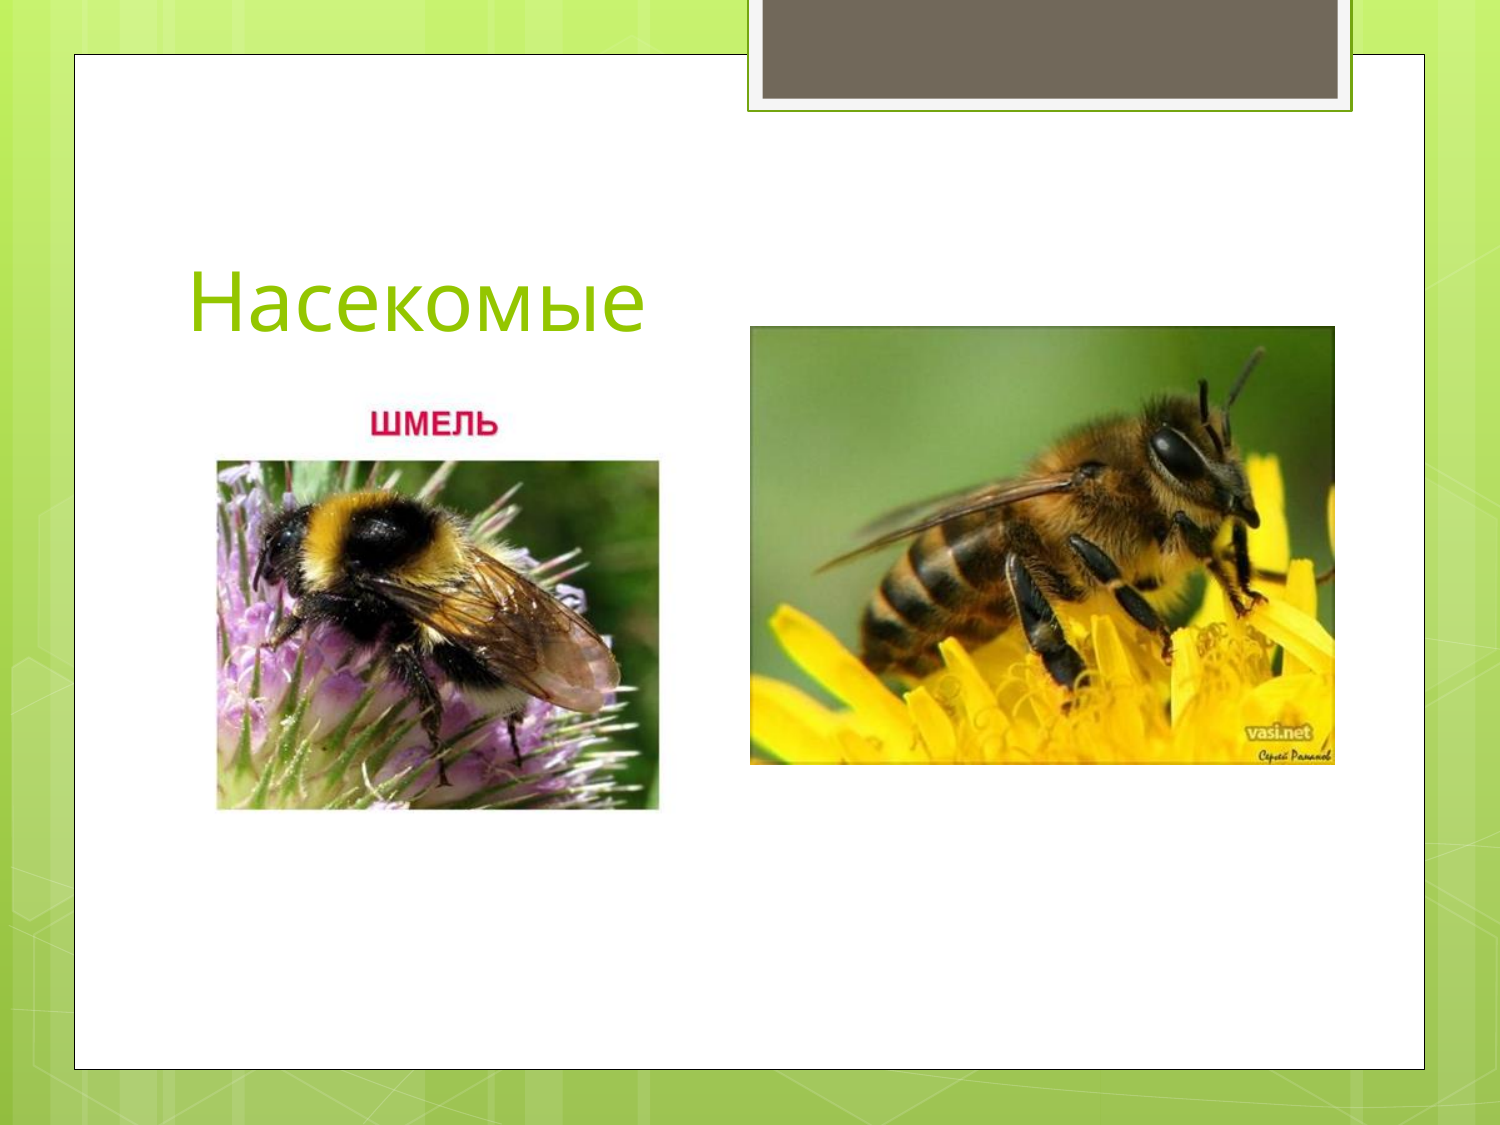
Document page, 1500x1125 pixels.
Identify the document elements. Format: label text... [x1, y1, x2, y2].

title Насекомые [171, 168, 1324, 357]
picture [135, 373, 733, 822]
picture [749, 325, 1336, 766]
